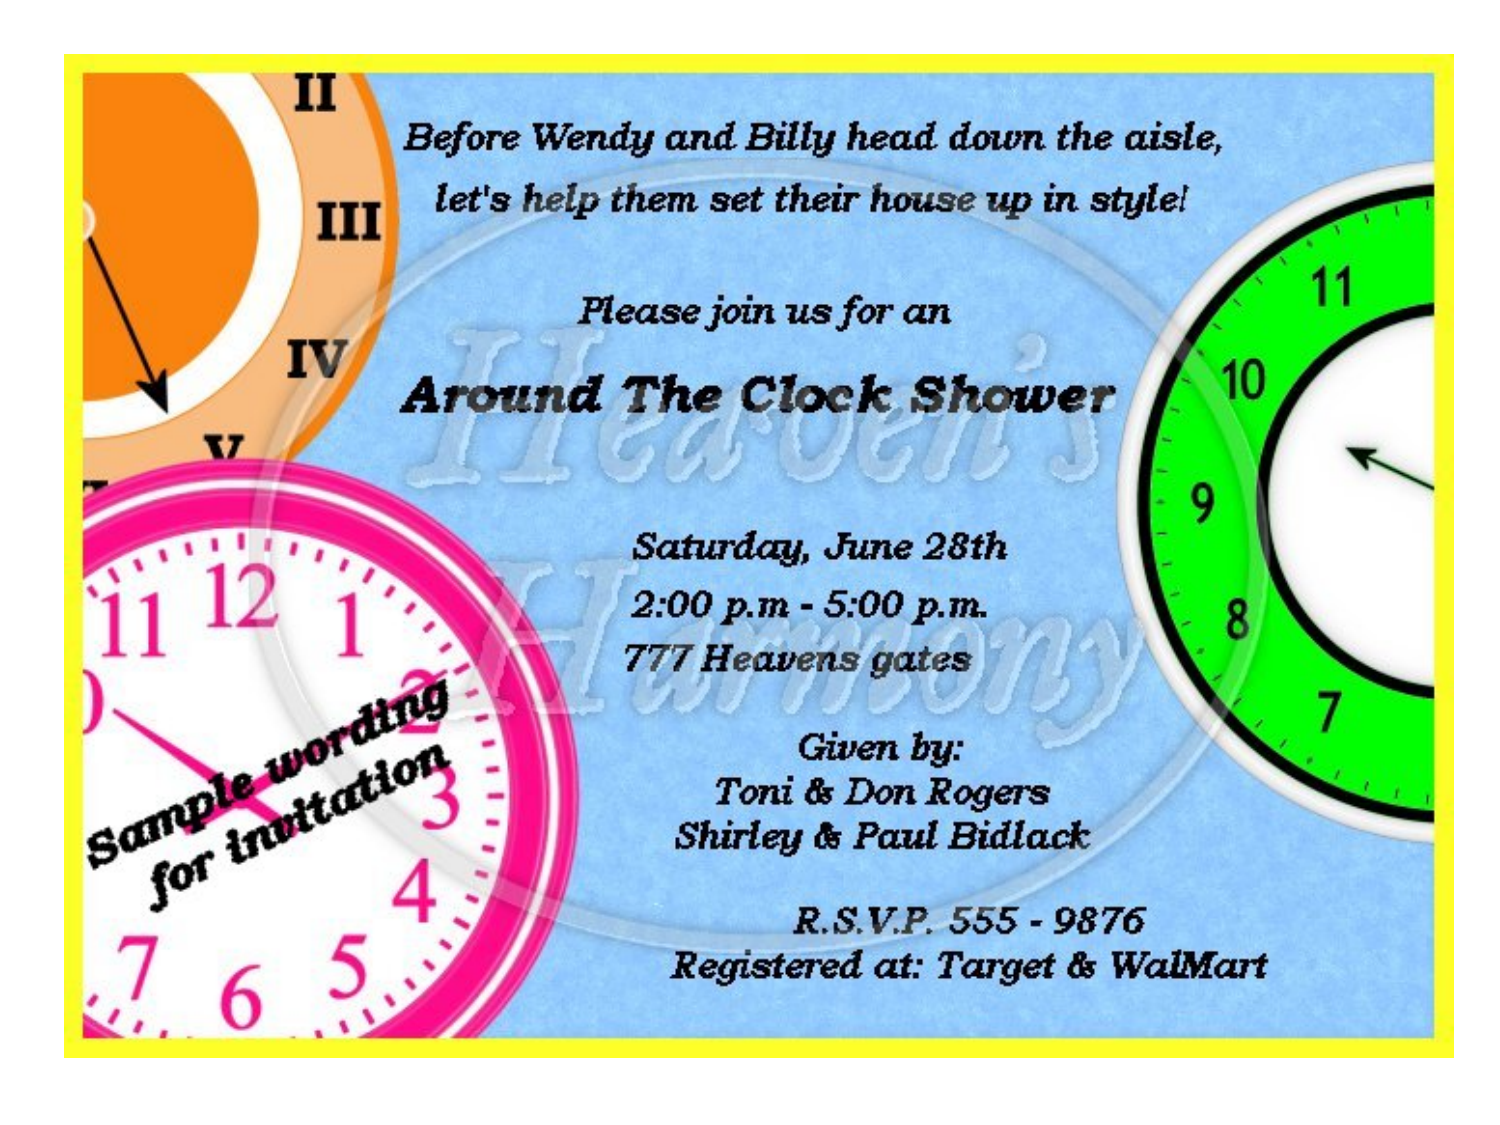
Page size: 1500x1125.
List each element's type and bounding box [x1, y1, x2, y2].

picture [64, 54, 1454, 1058]
